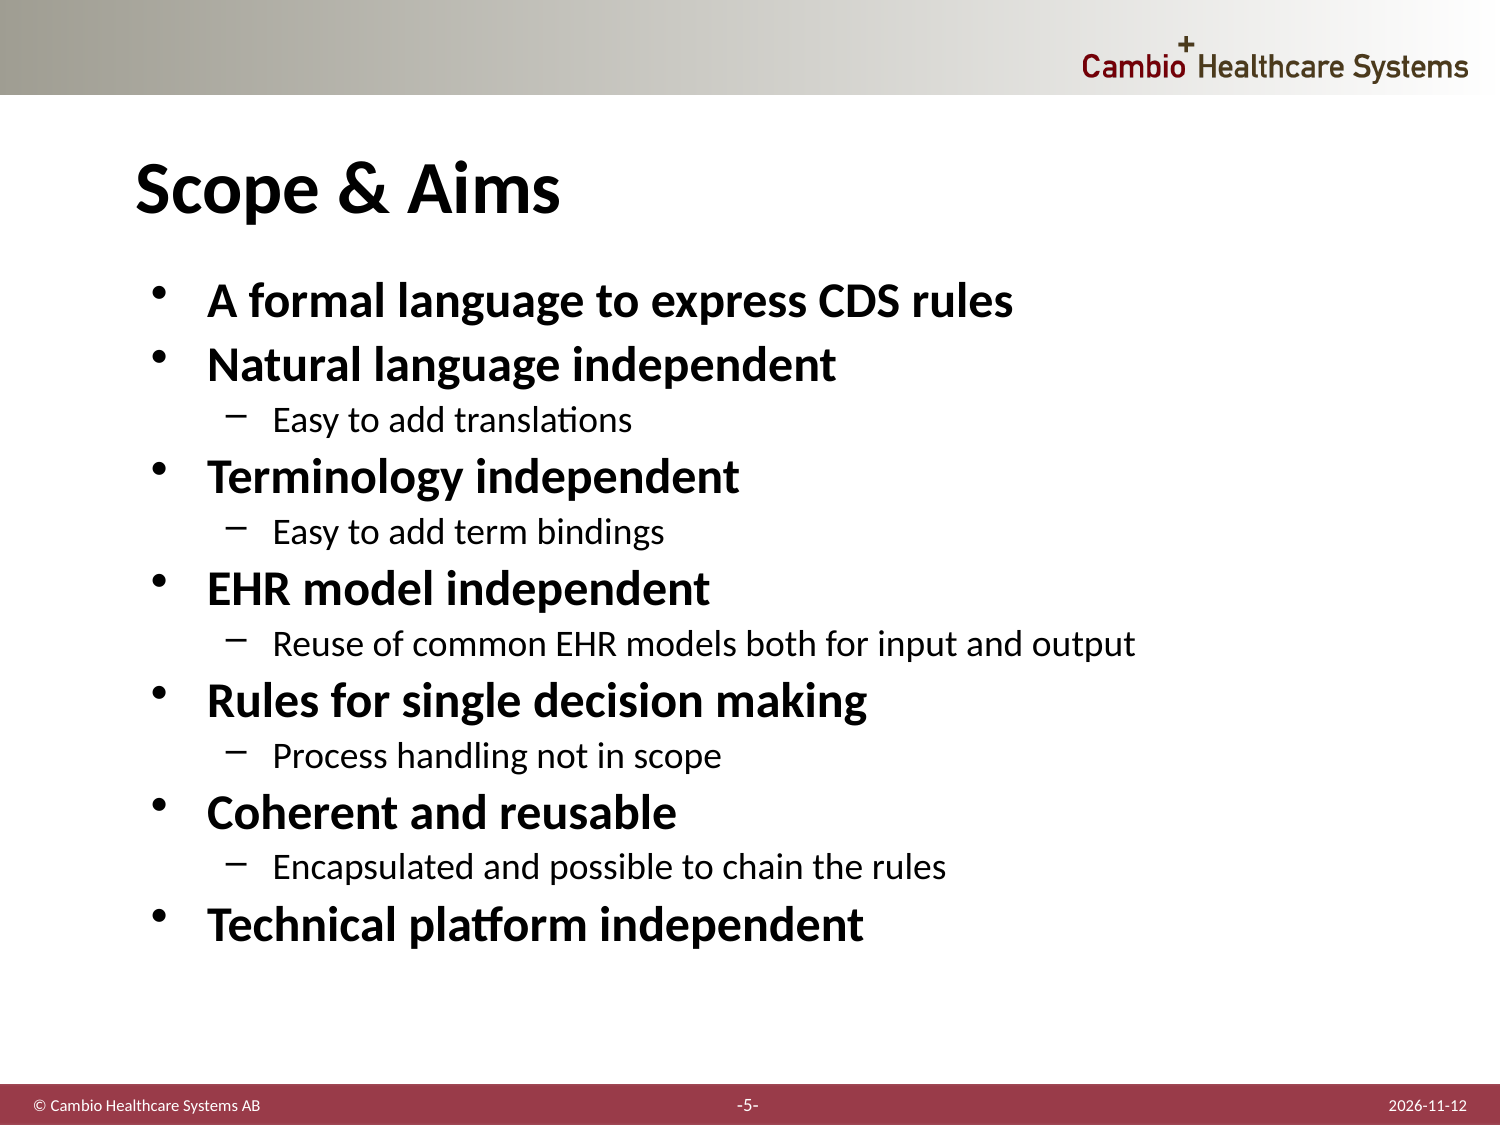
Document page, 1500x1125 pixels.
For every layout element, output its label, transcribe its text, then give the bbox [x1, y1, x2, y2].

title Scope & Aims [135, 149, 1371, 256]
list A formal language to express CDS rules Natural language independent Easy to add translations Terminology independent Easy to add term bindings EHR model independent Reuse of common EHR models both for input and output Rules for single decision making Process handling not in scope Coherent and reusable Encapsulated and possible to chain the rules Technical platform independent [135, 267, 1369, 1024]
picture [1083, 36, 1468, 84]
picture [0, 1084, 1500, 1125]
